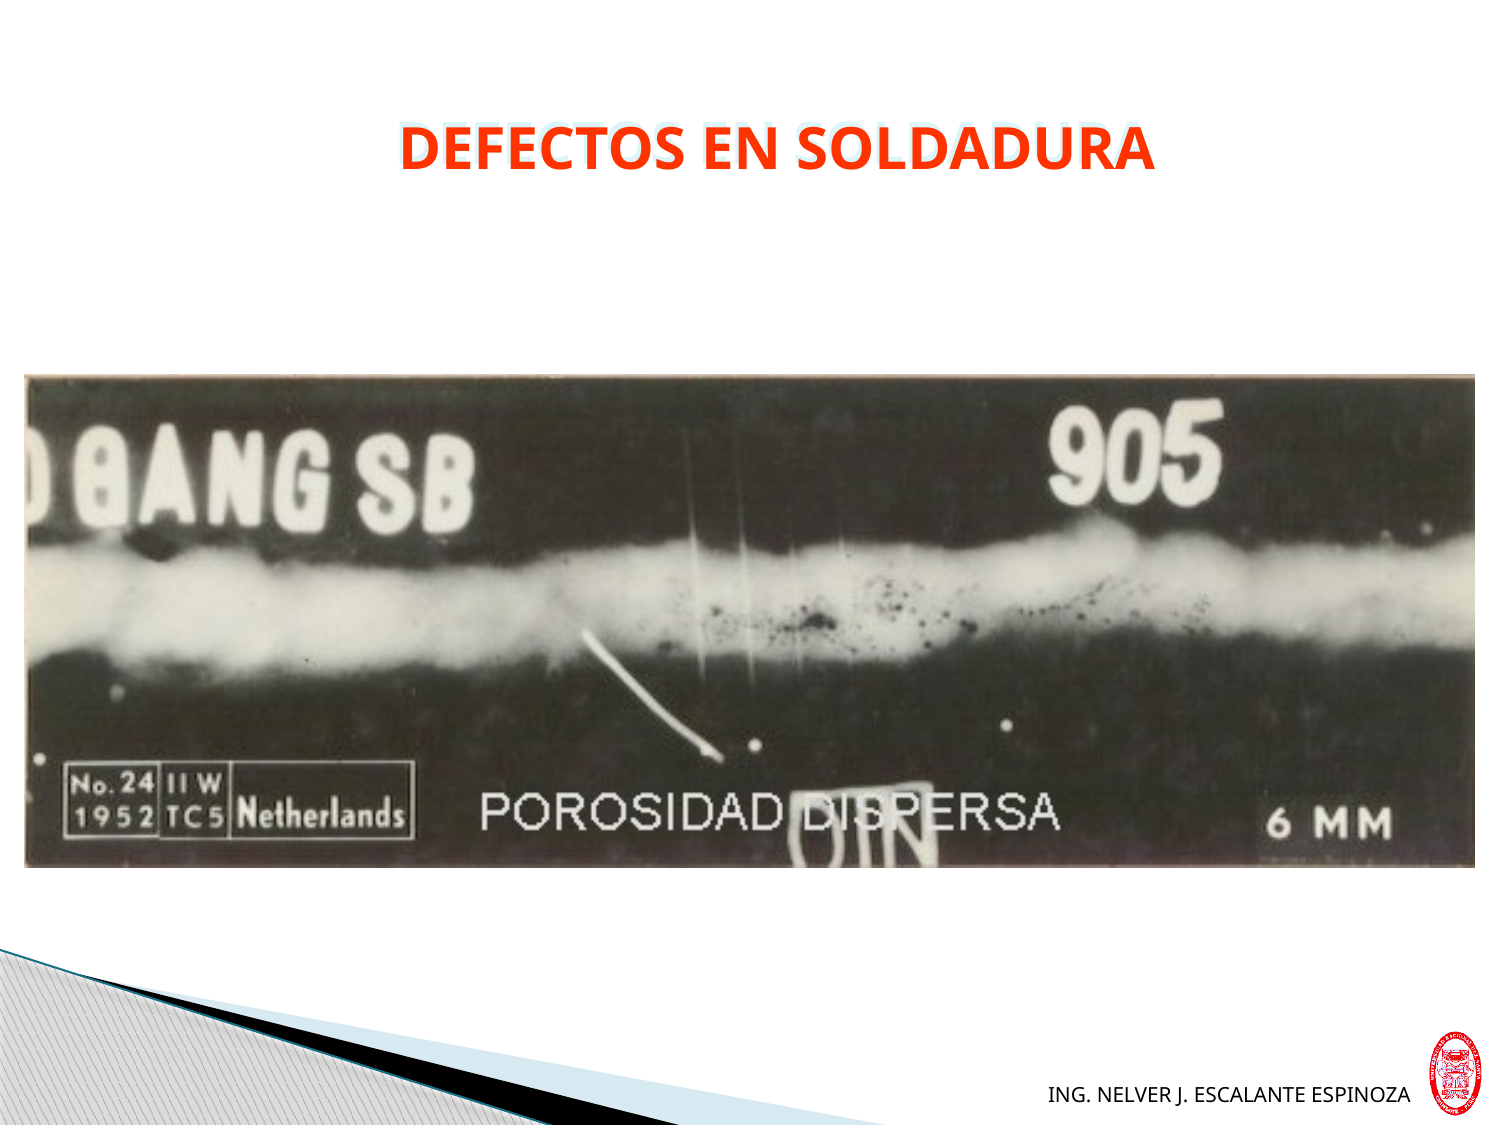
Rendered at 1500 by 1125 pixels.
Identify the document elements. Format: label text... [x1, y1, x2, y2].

picture [24, 374, 1476, 869]
text_box DEFECTOS EN SOLDADURA [383, 103, 1171, 189]
picture [1427, 1029, 1483, 1118]
text_box ING. NELVER J. ESCALANTE ESPINOZA [1033, 1073, 1421, 1114]
